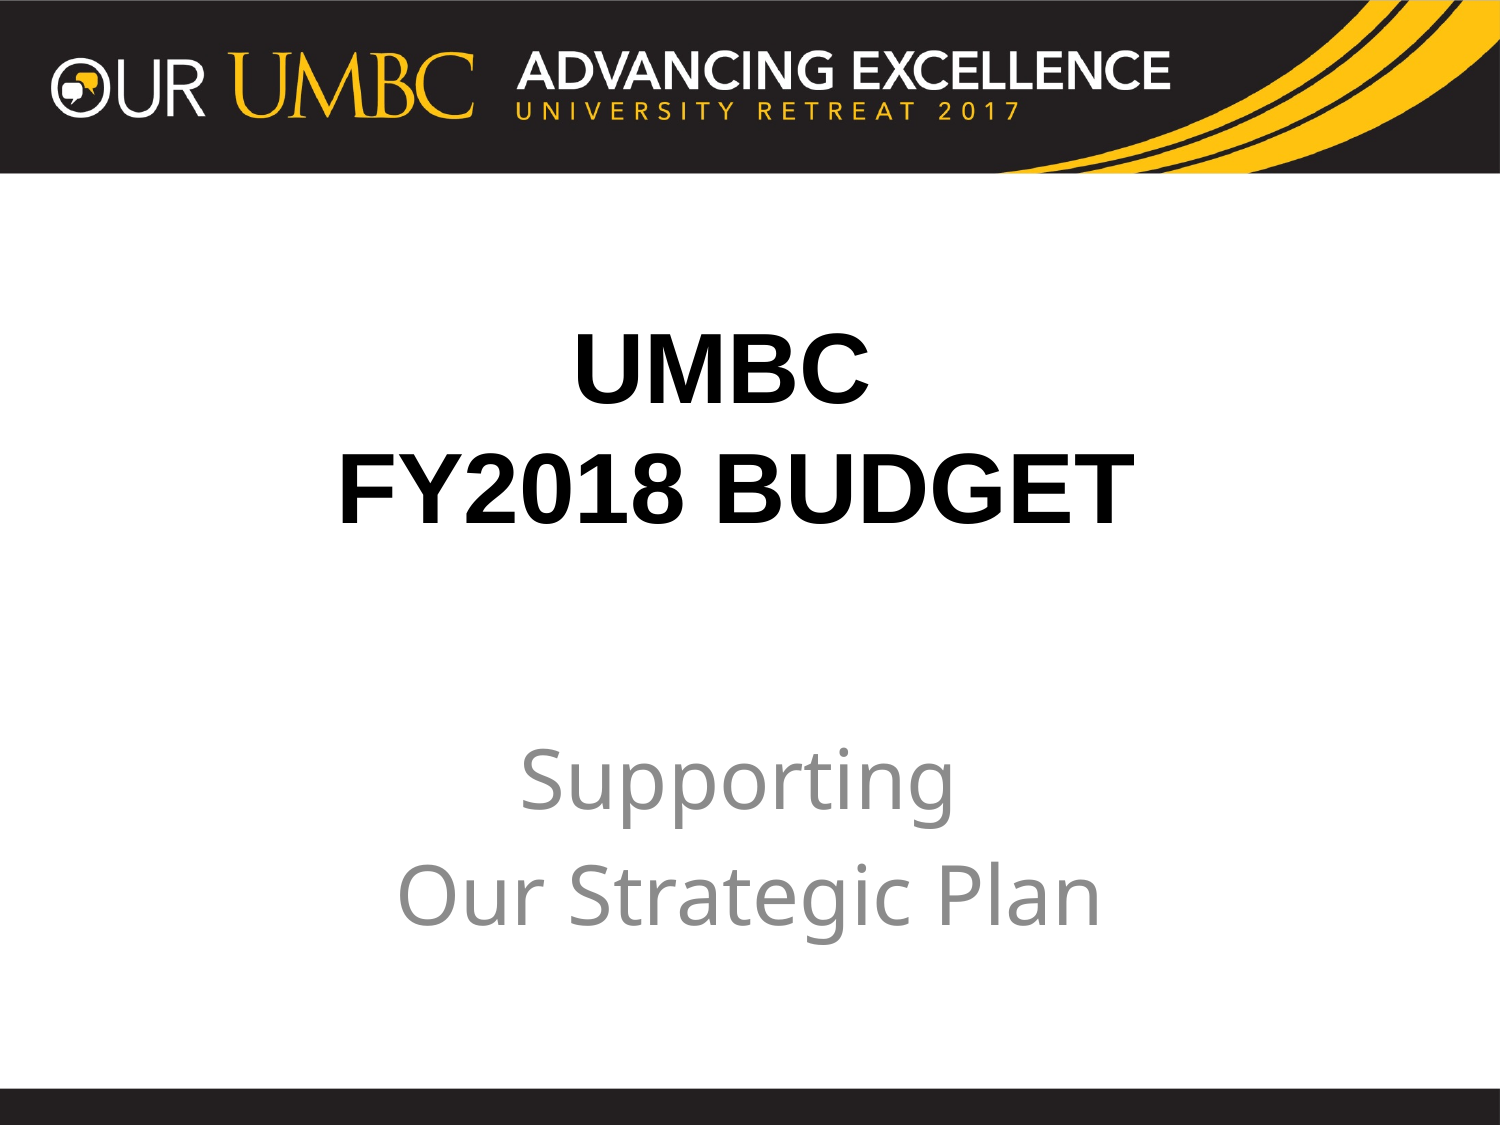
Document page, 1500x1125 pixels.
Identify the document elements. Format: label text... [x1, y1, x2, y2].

picture [0, 0, 1500, 1125]
title UMBC FY2018 BUDGET [19, 363, 1453, 604]
subtitle Supporting Our Strategic Plan [225, 718, 1275, 1006]
